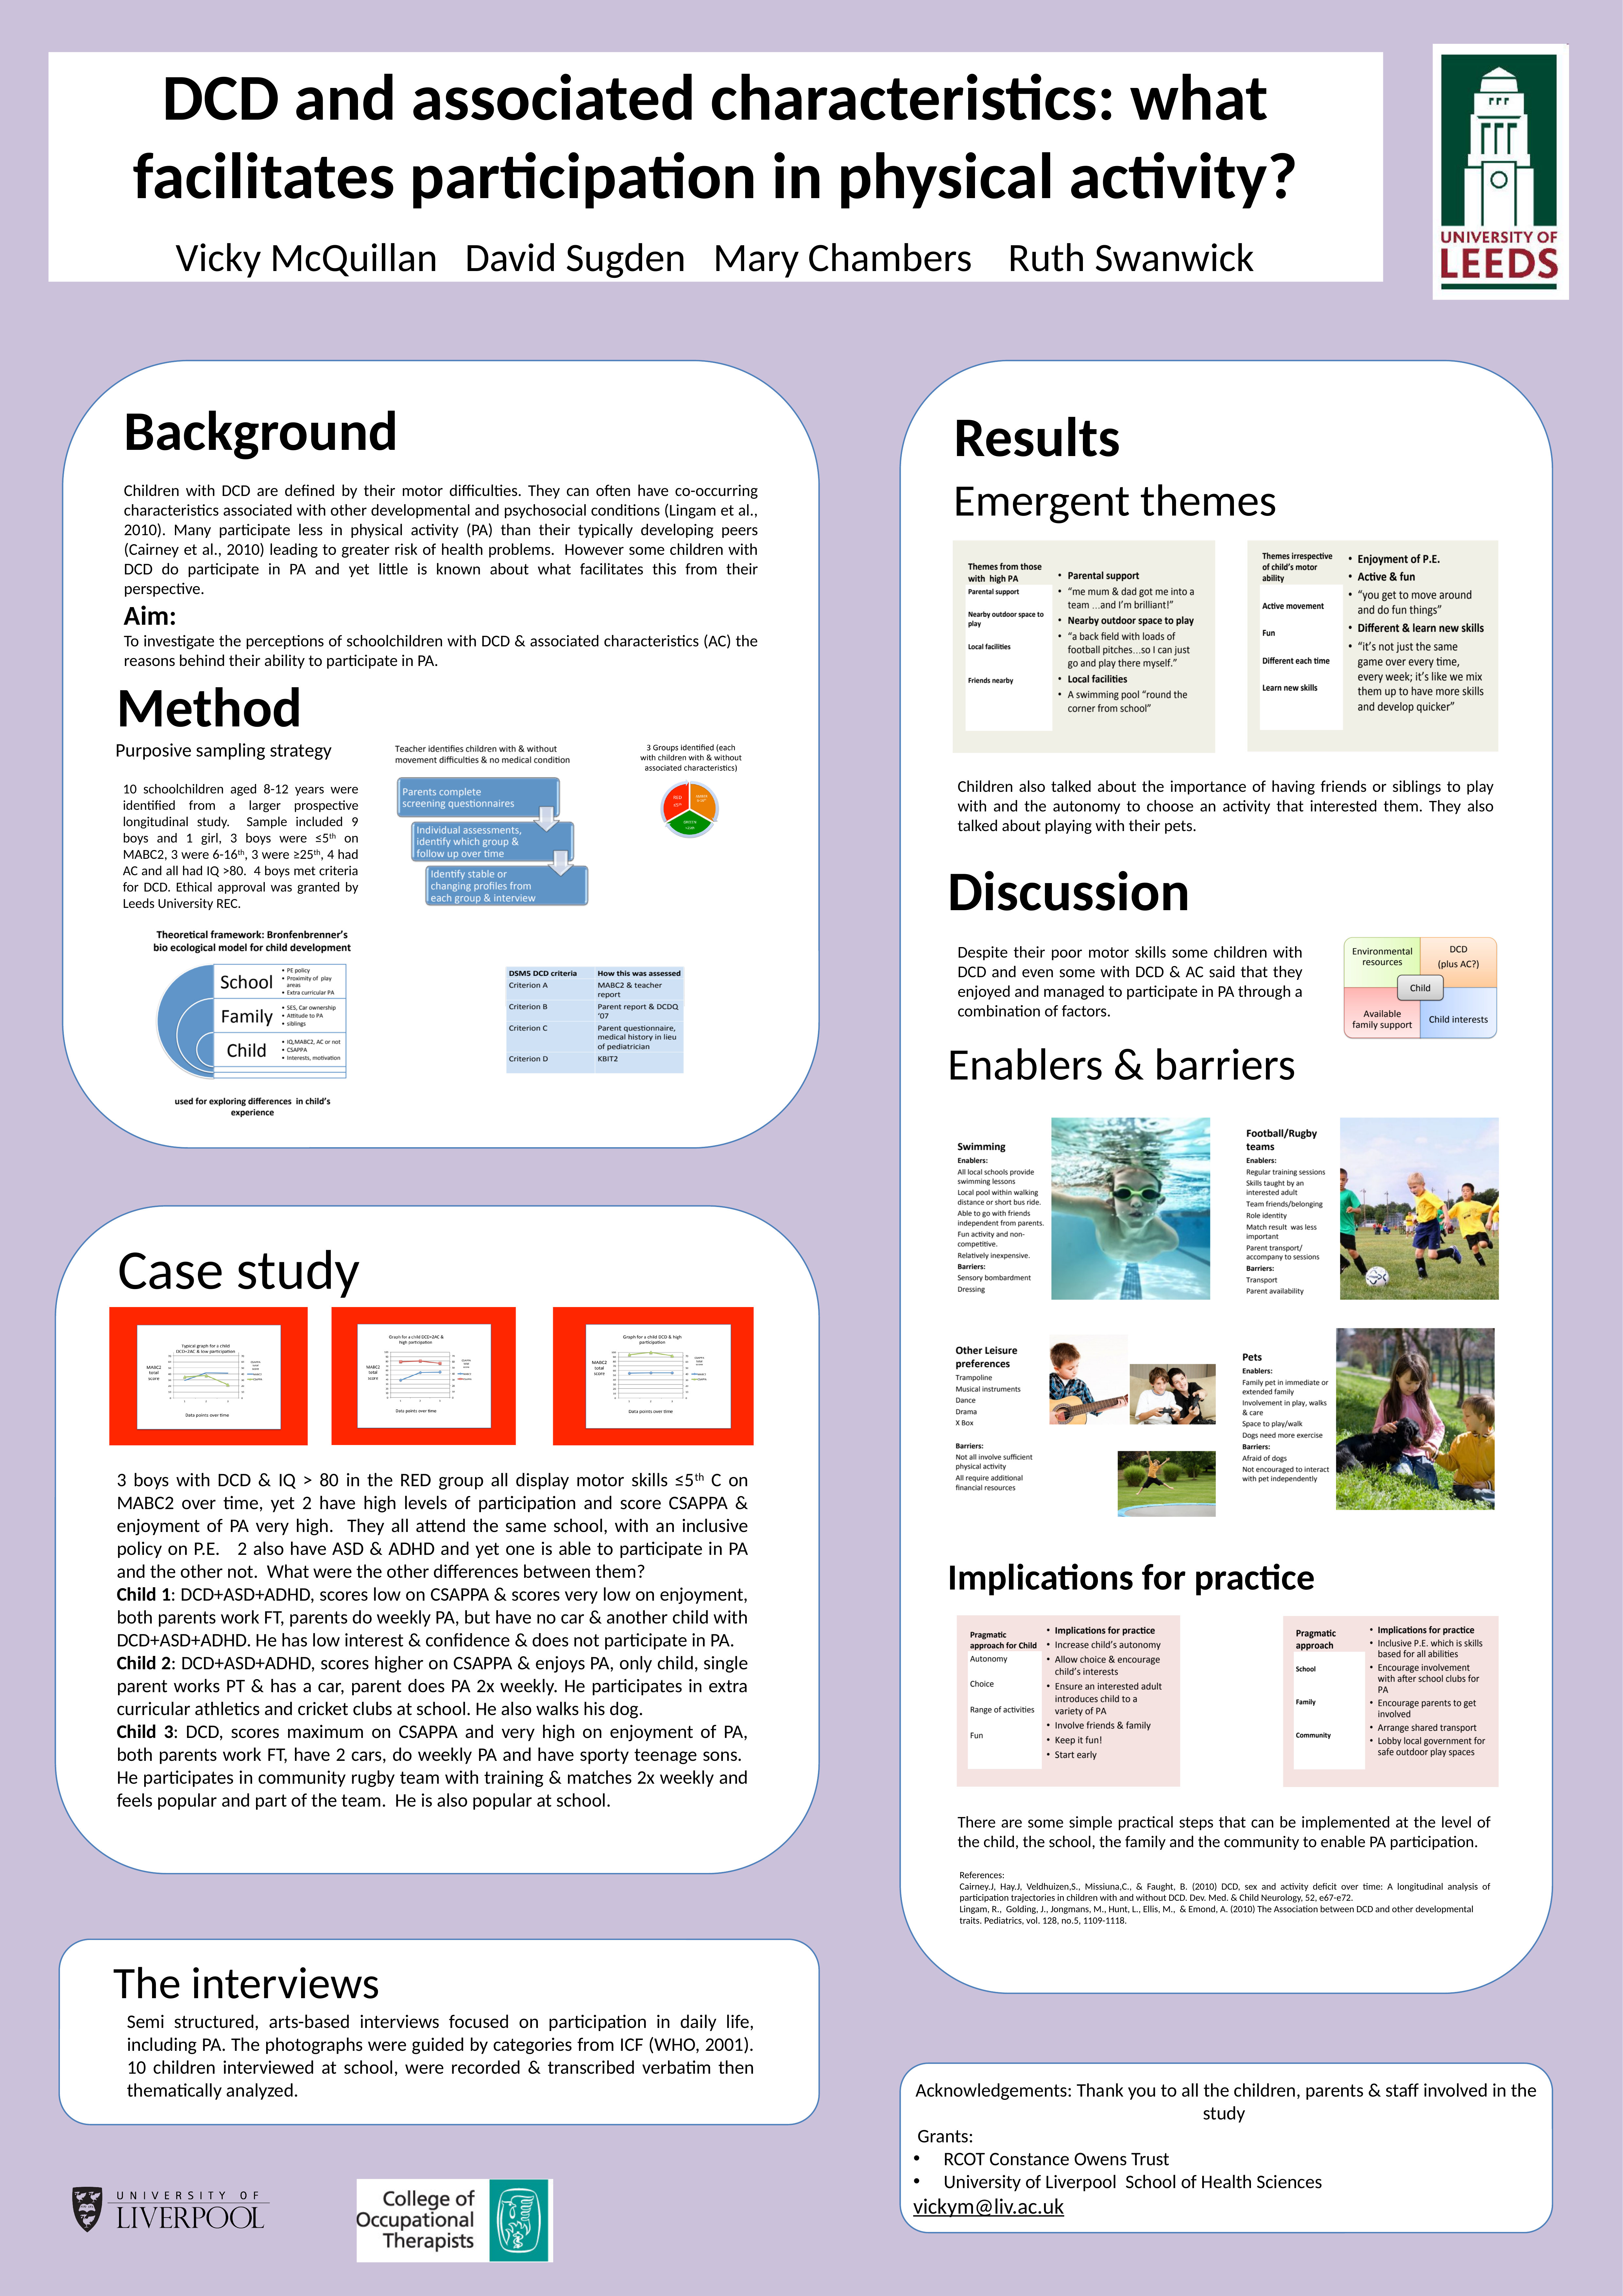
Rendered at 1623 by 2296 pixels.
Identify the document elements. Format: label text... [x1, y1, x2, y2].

picture [553, 1307, 754, 1445]
text_box Method [111, 668, 363, 735]
picture [1306, 903, 1534, 1072]
picture [1225, 1109, 1512, 1532]
text_box Acknowledgements: Thank you to all the children, parents & staff involved in the study Grants: RCOT Constance Owens Trust University of Liverpool School of Health Sciences vickym@liv.ac.uk [899, 2062, 1553, 2234]
text_box [62, 360, 820, 1149]
text_box Case study [113, 1231, 630, 1303]
picture [111, 735, 768, 1120]
text_box Results [949, 398, 1447, 470]
picture [42, 2157, 300, 2262]
text_box [55, 1205, 820, 1875]
text_box Implications for practice [943, 1550, 1395, 1600]
text_box Discussion [943, 852, 1273, 924]
text_box Enablers & barriers [943, 1032, 1410, 1091]
text_box Despite their poor motor skills some children with DCD and even some with DCD & AC said that they enjoyed and managed to participate in PA through a combination of factors. [952, 939, 1304, 1023]
text_box The interviews [108, 1951, 410, 2010]
text_box [899, 360, 1553, 1994]
text_box 10 schoolchildren aged 8-12 years were identified from a larger prospective longitudinal study. Sample included 9 boys and 1 girl, 3 boys were ≤5th on MABC2, 3 were 6-16th, 3 were ≥25th, 4 had AC and all had IQ >80. 4 boys met criteria for DCD. Ethical approval was granted by Leeds University REC. [118, 777, 349, 907]
text_box There are some simple practical steps that can be implemented at the level of the child, the school, the family and the community to enable PA participation. [952, 1809, 1496, 1853]
picture [952, 540, 1215, 753]
picture [941, 1109, 1224, 1322]
text_box Semi structured, arts-based interviews focused on participation in daily life, including PA. The photographs were guided by categories from ICF (WHO, 2001). 10 children interviewed at school, were recorded & transcribed verbatim then thematically analyzed. [122, 2006, 760, 2103]
picture [331, 1307, 516, 1445]
text_box 3 boys with DCD & IQ > 80 in the RED group all display motor skills ≤5th C on MABC2 over time, yet 2 have high levels of participation and score CSAPPA & enjoyment of PA very high. They all attend the same school, with an inclusive policy on P.E. 2 also have ASD & ADHD and yet one is able to participate in PA and the other not. What were the other differences between them? Child 1: DCD+ASD+ADHD, scores low on CSAPPA & scores very low on enjoyment, both parents work FT, parents do weekly PA, but have no car & another child with DCD+ASD+ADHD. He has low interest & confidence & does not participate in PA. Child 2: DCD+ASD+ADHD, scores higher on CSAPPA & enjoys PA, only child, single parent works PT & has a car, parent does PA 2x weekly. He participates in extra curricular athletics and cricket clubs at school. He also walks his dog. Child 3: DCD, scores maximum on CSAPPA and very high on enjoyment of PA, both parents work FT, have 2 cars, do weekly PA and have sporty teenage sons. He participates in community rugby team with training & matches 2x weekly and feels popular and part of the team. He is also popular at school. [112, 1465, 754, 1836]
text_box [59, 1938, 820, 2125]
text_box Emergent themes [948, 468, 1342, 527]
picture [957, 1615, 1180, 1787]
picture [1433, 44, 1569, 300]
text_box Background [119, 391, 532, 464]
picture [1283, 1616, 1499, 1787]
picture [109, 1307, 308, 1445]
text_box References: Cairney.J, Hay.J, Veldhuizen,S., Missiuna,C., & Faught, B. (2010) DCD, sex and activity deficit over time: A longitudinal analysis of participation trajectories in children with and without DCD. Dev. Med. & Child Neurology, 52, e67-e72. Lingam, R., Golding, J., Jongmans, M., Hunt, L., Ellis, M., & Emond, A. (2010) The Association between DCD and other developmental traits. Pediatrics, vol. 128, no.5, 1109-1118. [955, 1866, 1496, 1929]
text_box Children also talked about the importance of having friends or siblings to play with and the autonomy to choose an activity that interested them. They also talked about playing with their pets. [953, 773, 1499, 837]
text_box Children with DCD are defined by their motor difficulties. They can often have co-occurring characteristics associated with other developmental and psychosocial conditions (Lingam et al., 2010). Many participate less in physical activity (PA) than their typically developing peers (Cairney et al., 2010) leading to greater risk of health problems. However some children with DCD do participate in PA and yet little is known about what facilitates this from their perspective. Aim: To investigate the perceptions of schoolchildren with DCD & associated characteristics (AC) the reasons behind their ability to participate in PA. [119, 477, 763, 692]
picture [939, 1326, 1222, 1539]
text_box DCD and associated characteristics: what facilitates participation in physical activity? Vicky McQuillan David Sugden Mary Chambers Ruth Swanwick [48, 52, 1383, 282]
picture [1247, 540, 1498, 752]
text_box Purposive sampling strategy [111, 735, 350, 763]
picture [357, 2179, 553, 2262]
